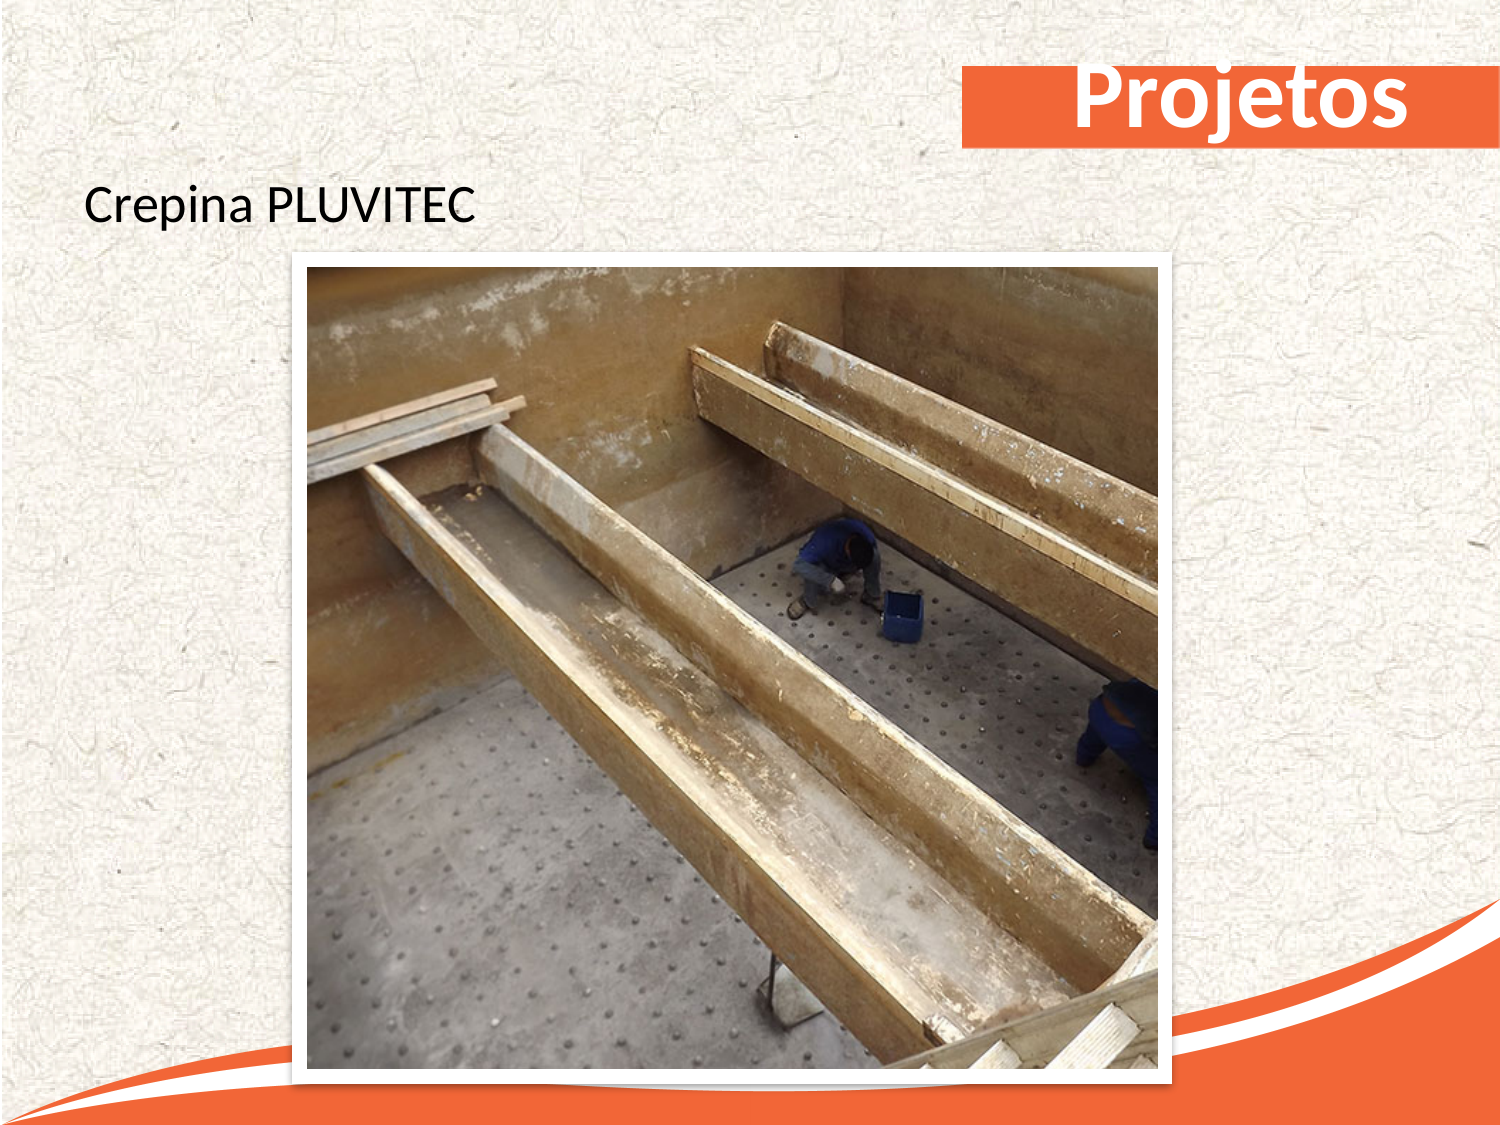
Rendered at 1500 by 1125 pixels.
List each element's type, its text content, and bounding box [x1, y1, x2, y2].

title Projetos [75, 45, 1425, 148]
text_box Crepina PLUVITEC [53, 148, 1412, 267]
picture [0, 0, 1500, 1125]
